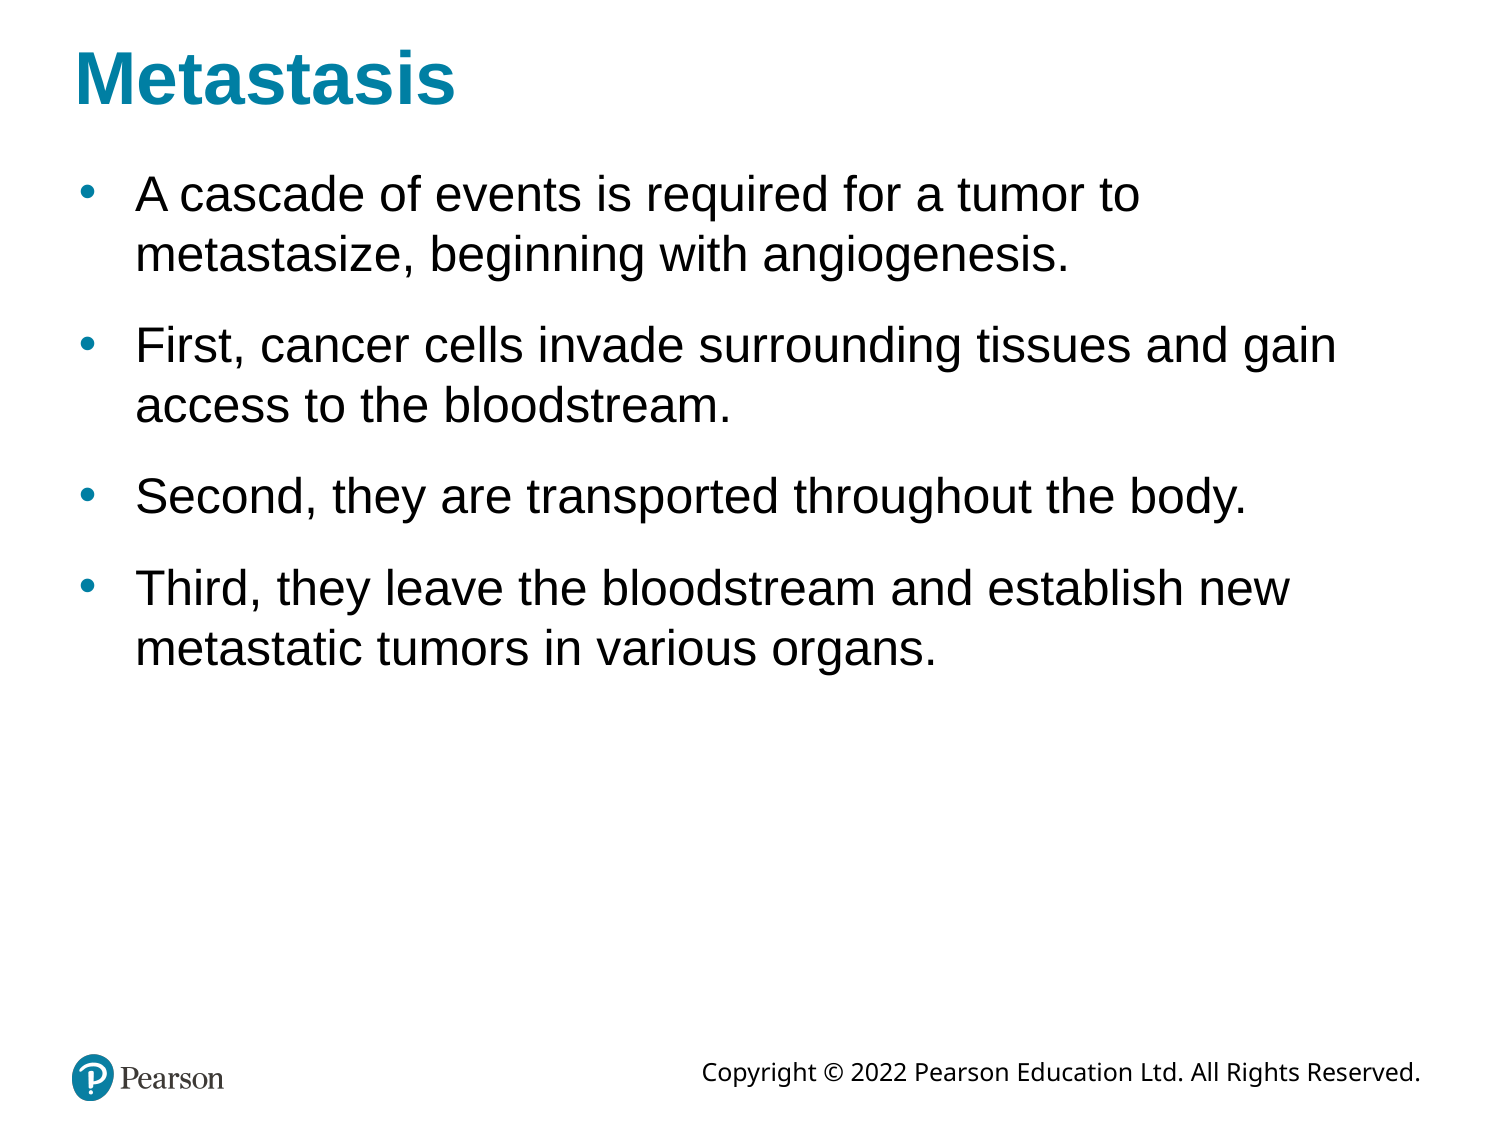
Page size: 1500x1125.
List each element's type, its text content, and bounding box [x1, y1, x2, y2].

title Metastasis [74, 14, 1430, 135]
picture [72, 1087, 83, 1101]
picture [72, 1054, 88, 1070]
list A cascade of events is required for a tumor to metastasize, beginning with angiogenesis. First, cancer cells invade surrounding tissues and gain access to the bloodstream. Second, they are transported throughout the body. Third, they leave the bloodstream and establish new metastatic tumors in various organs. [78, 161, 1435, 724]
picture [80, 1063, 106, 1088]
picture [98, 1054, 224, 1101]
